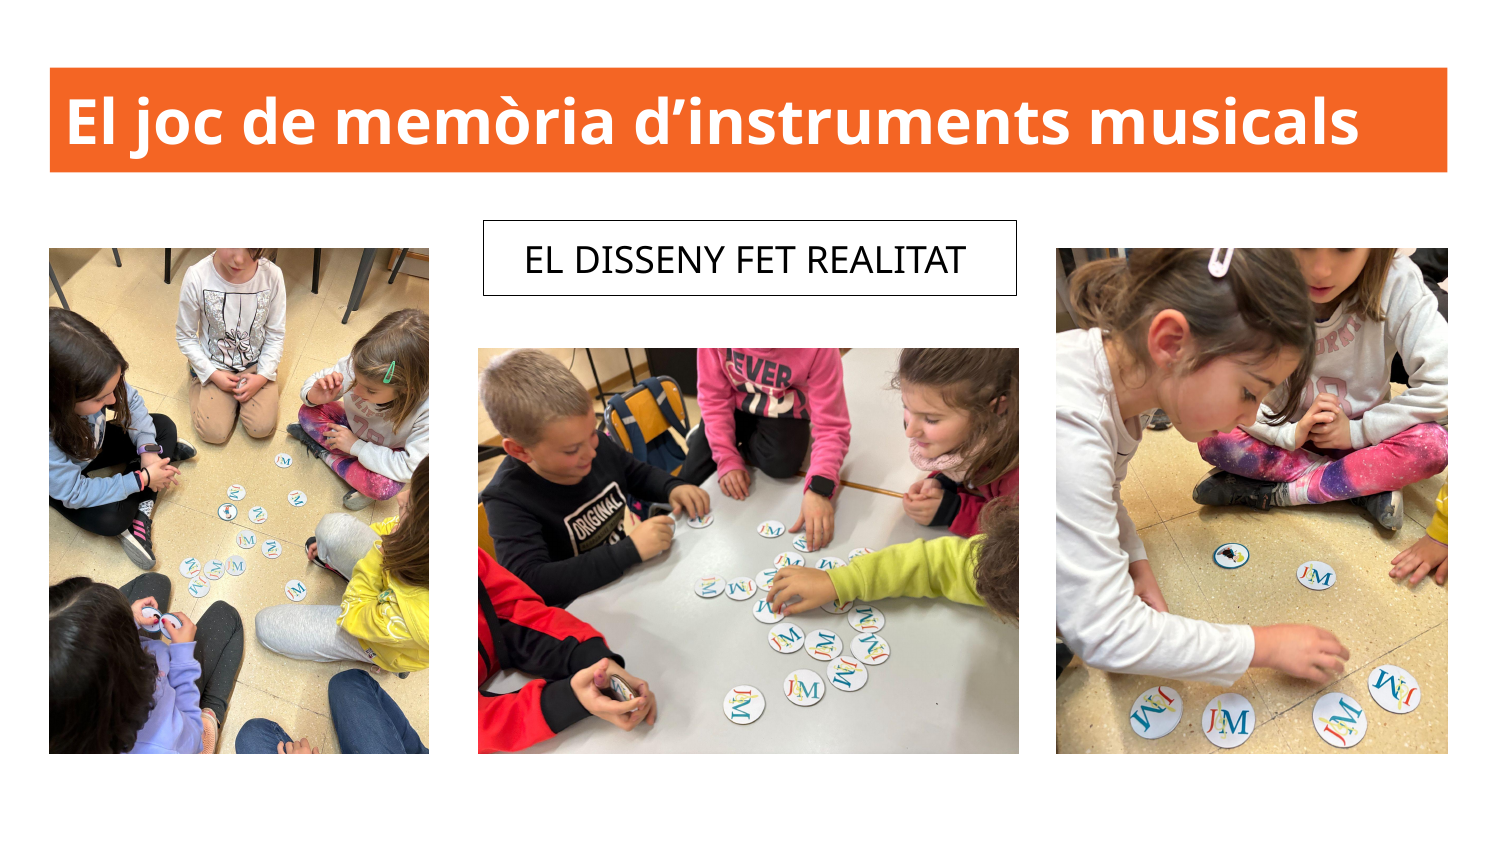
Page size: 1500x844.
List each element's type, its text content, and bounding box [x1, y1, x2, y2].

picture [1055, 231, 1448, 754]
picture [478, 348, 1019, 754]
picture [49, 248, 429, 754]
text_box EL DISSENY FET REALITAT [483, 220, 1017, 296]
title El joc de memòria d’instruments musicals [49, 67, 1448, 173]
